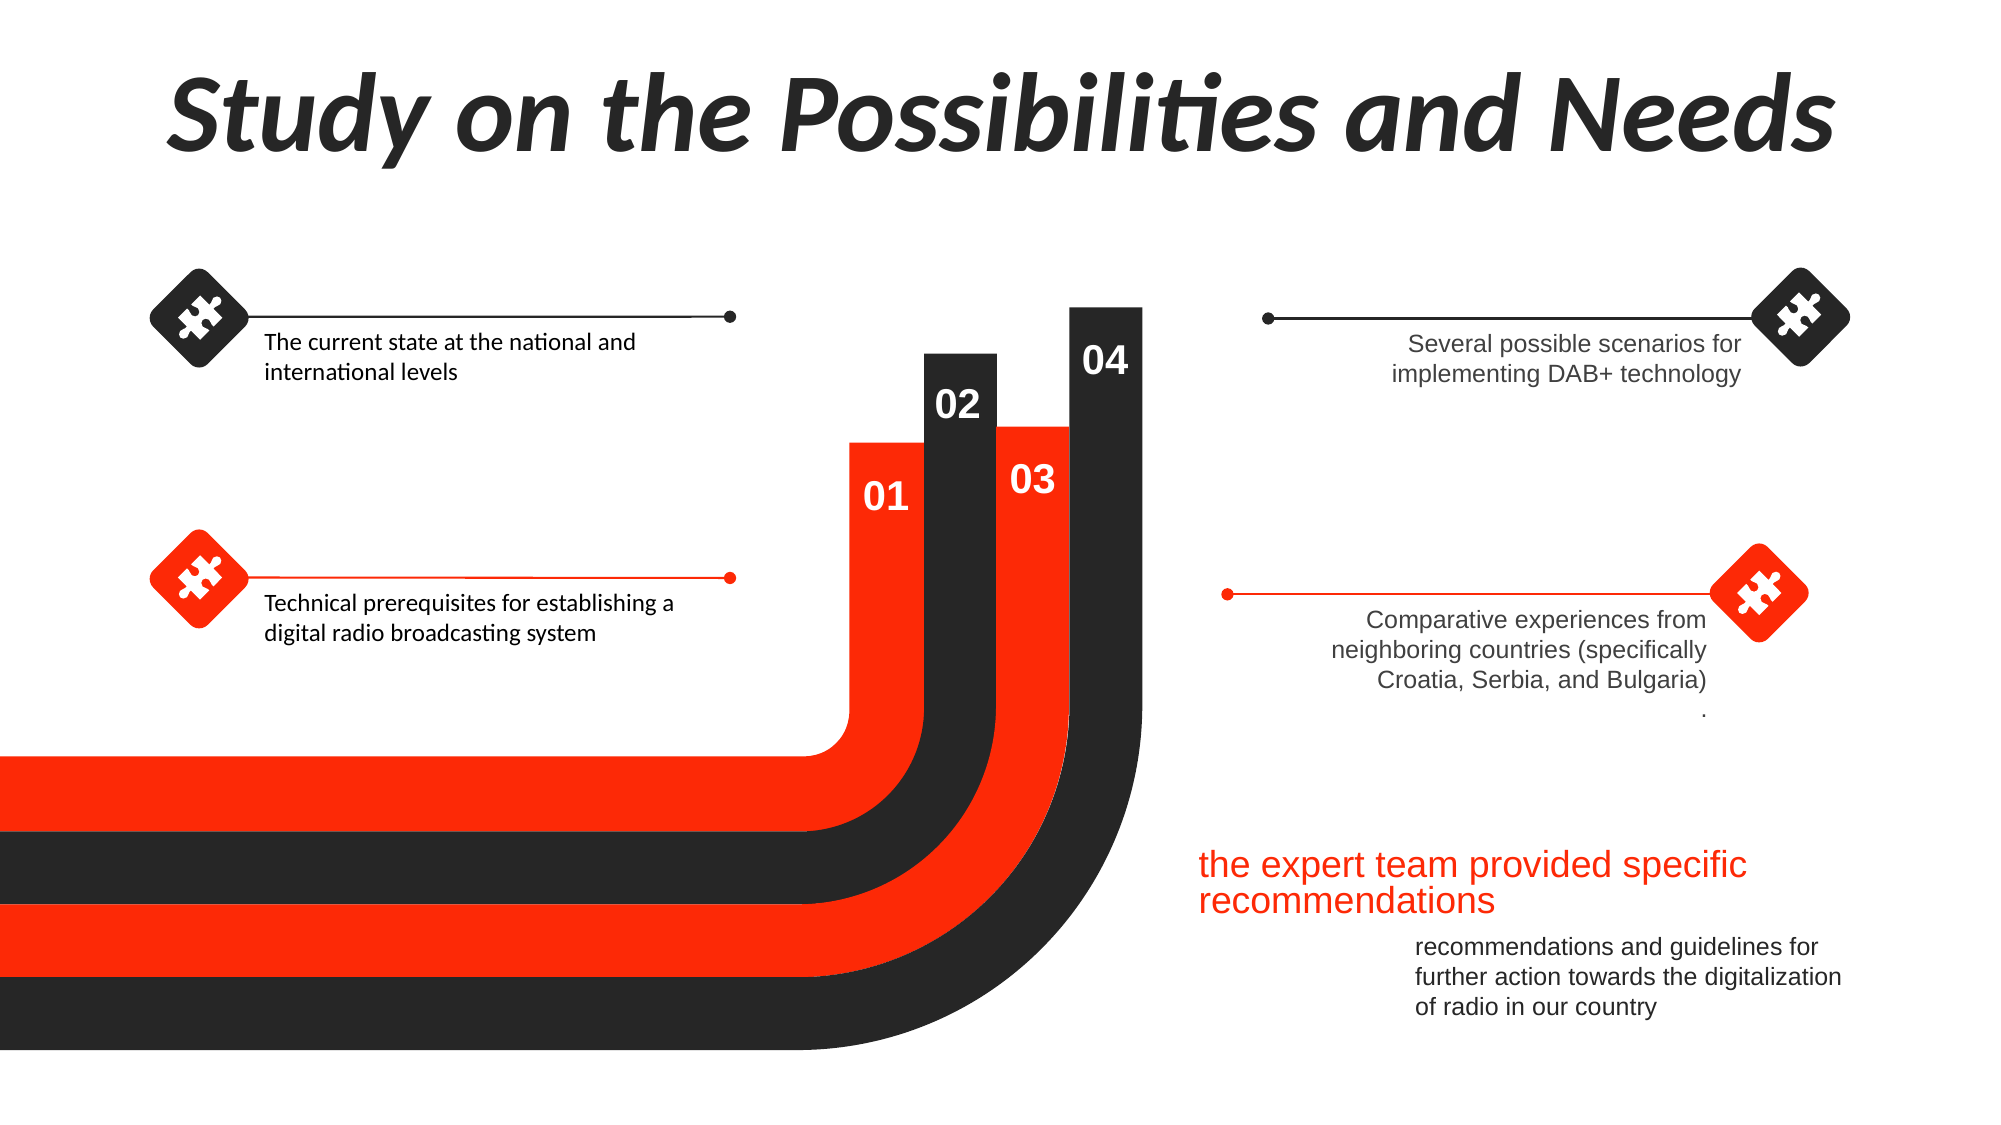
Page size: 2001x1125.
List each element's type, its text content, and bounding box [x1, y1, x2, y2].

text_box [1268, 278, 1840, 396]
text_box [994, 425, 1068, 452]
text_box the expert team provided specific recommendations [1183, 841, 1881, 928]
text_box [1068, 306, 1144, 332]
text_box [923, 352, 999, 376]
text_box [160, 540, 731, 655]
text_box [1227, 554, 1798, 733]
text_box 01 [844, 469, 928, 520]
text_box [0, 428, 994, 903]
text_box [160, 279, 731, 394]
text_box [0, 503, 1068, 976]
text_box recommendations and guidelines for further action towards the digitalization of radio in our country [1400, 923, 1881, 1028]
text_box 04 [1063, 332, 1147, 383]
text_box [0, 520, 923, 830]
text_box 02 [916, 376, 999, 428]
text_box [0, 383, 1144, 1052]
list Study on the Possibilities and Needs [53, 55, 1952, 175]
text_box 03 [991, 452, 1075, 503]
text_box [848, 441, 923, 469]
